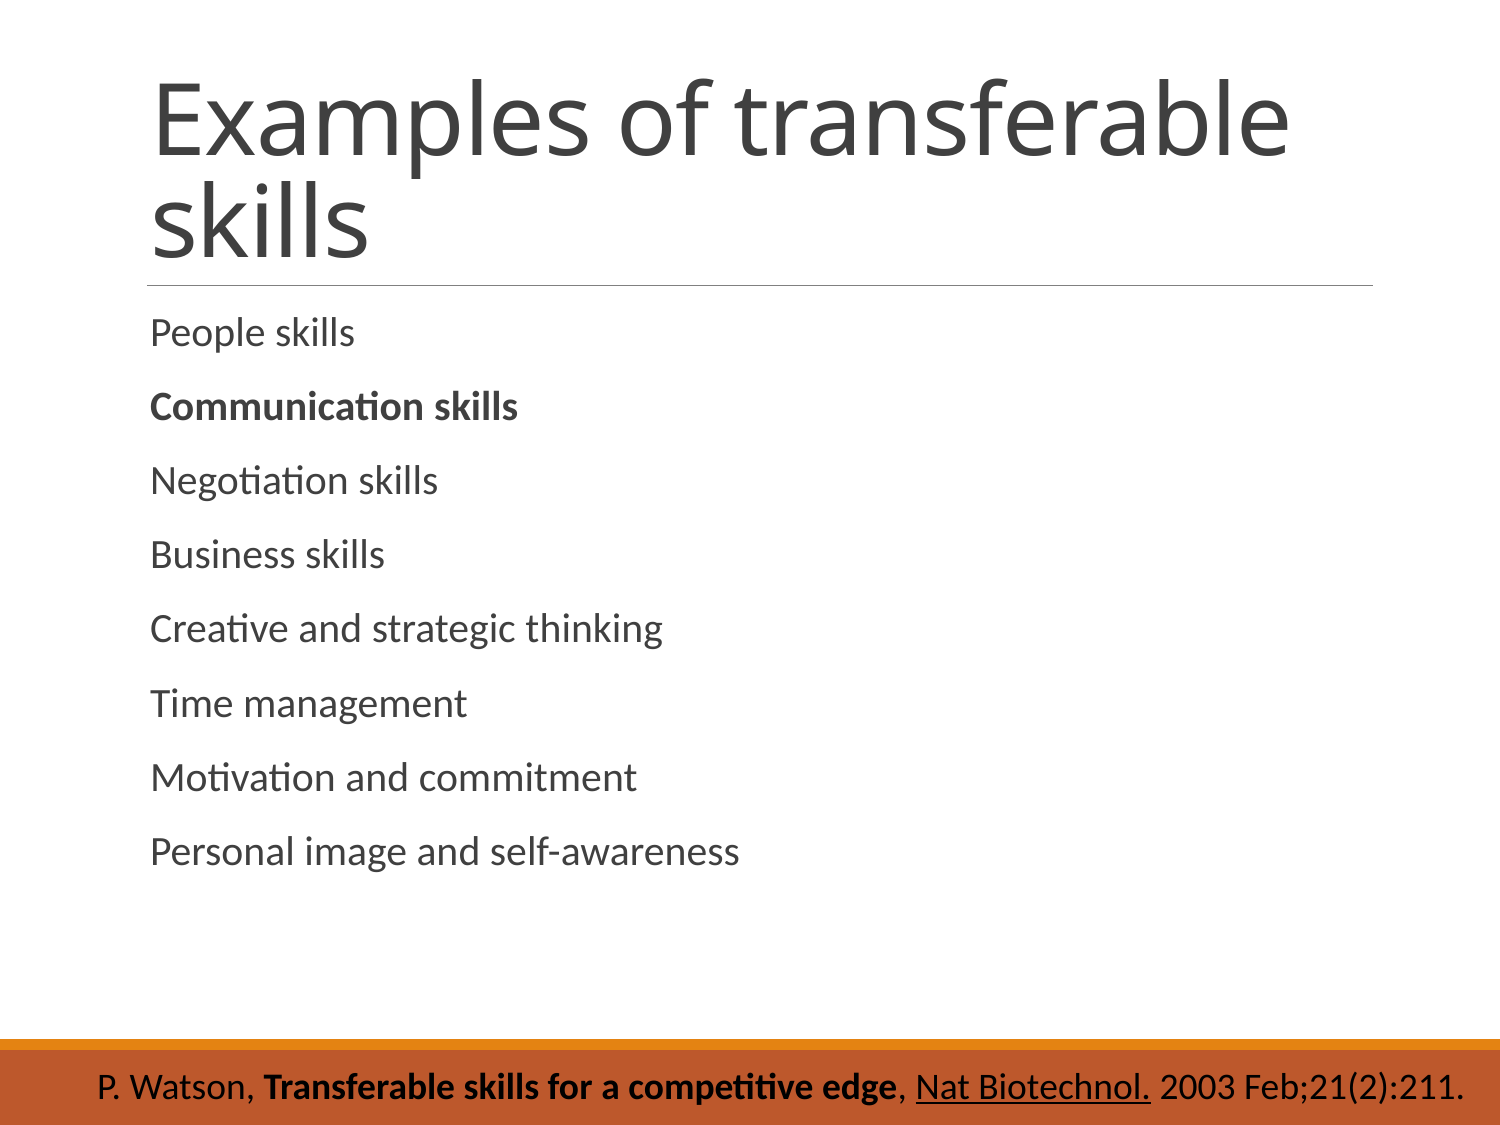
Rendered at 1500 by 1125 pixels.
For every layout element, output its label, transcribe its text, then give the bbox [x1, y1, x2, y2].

text_box P. Watson, Transferable skills for a competitive edge, Nat Biotechnol. 2003 Feb;21(2):211. [82, 1054, 1481, 1115]
list People skills Communication skills Negotiation skills Business skills Creative and strategic thinking Time management Motivation and commitment Personal image and self-awareness [135, 302, 1373, 963]
title Examples of transferable skills [135, 47, 1373, 285]
